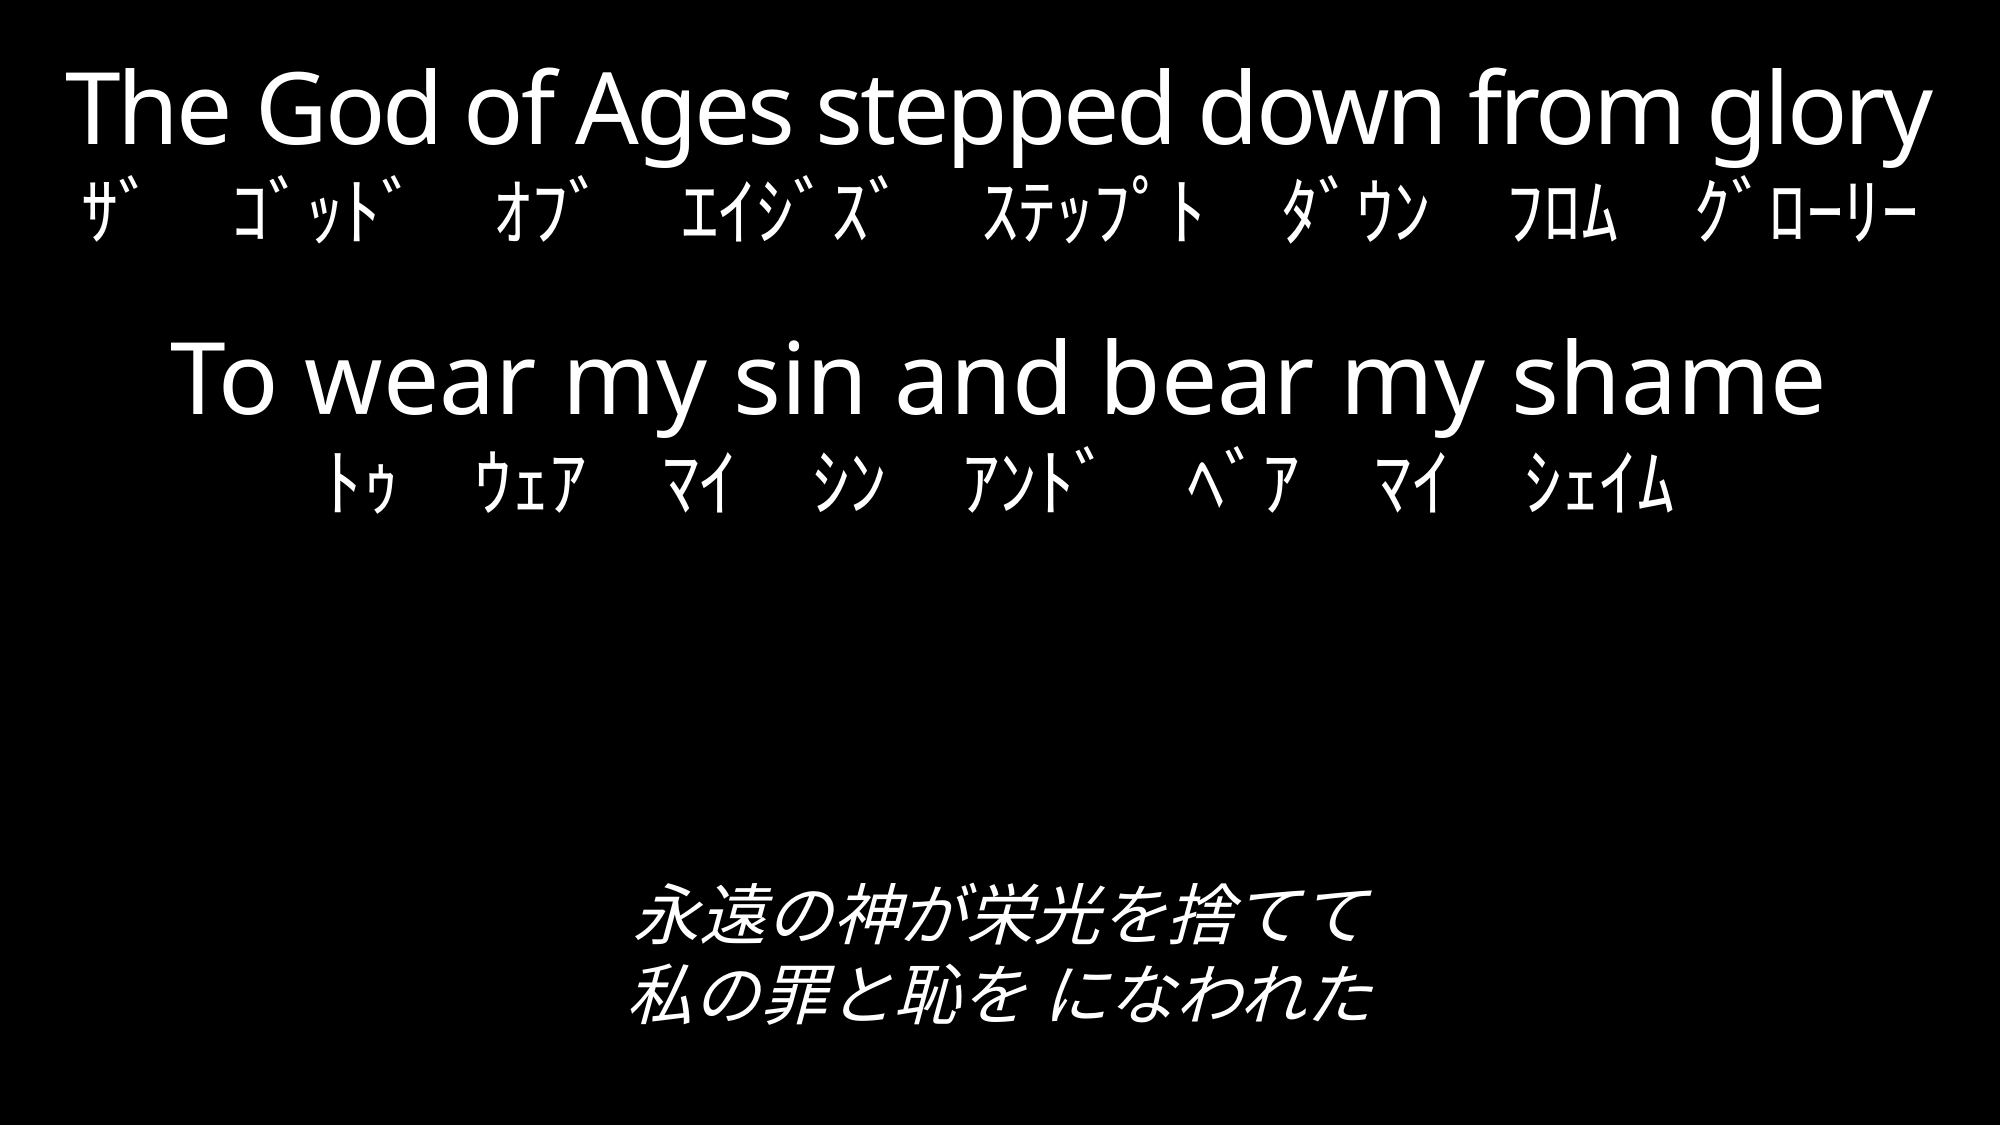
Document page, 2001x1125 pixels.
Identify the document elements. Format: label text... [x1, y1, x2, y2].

text_box The God of Ages stepped down from glory ｻﾞ ｺﾞｯﾄﾞ ｵﾌﾞ ｴｲｼﾞｽﾞ ｽﾃｯﾌﾟﾄ ﾀﾞｳﾝ ﾌﾛﾑ ｸﾞﾛｰﾘｰ To wear my sin and bear my shame ﾄｩ ｳｪｱ ﾏｲ ｼﾝ ｱﾝﾄﾞ ﾍﾞｱ ﾏｲ ｼｪｲﾑ [0, 37, 2000, 533]
text_box 永遠の神が栄光を捨てて 私の罪と恥を になわれた [249, 865, 1750, 1041]
